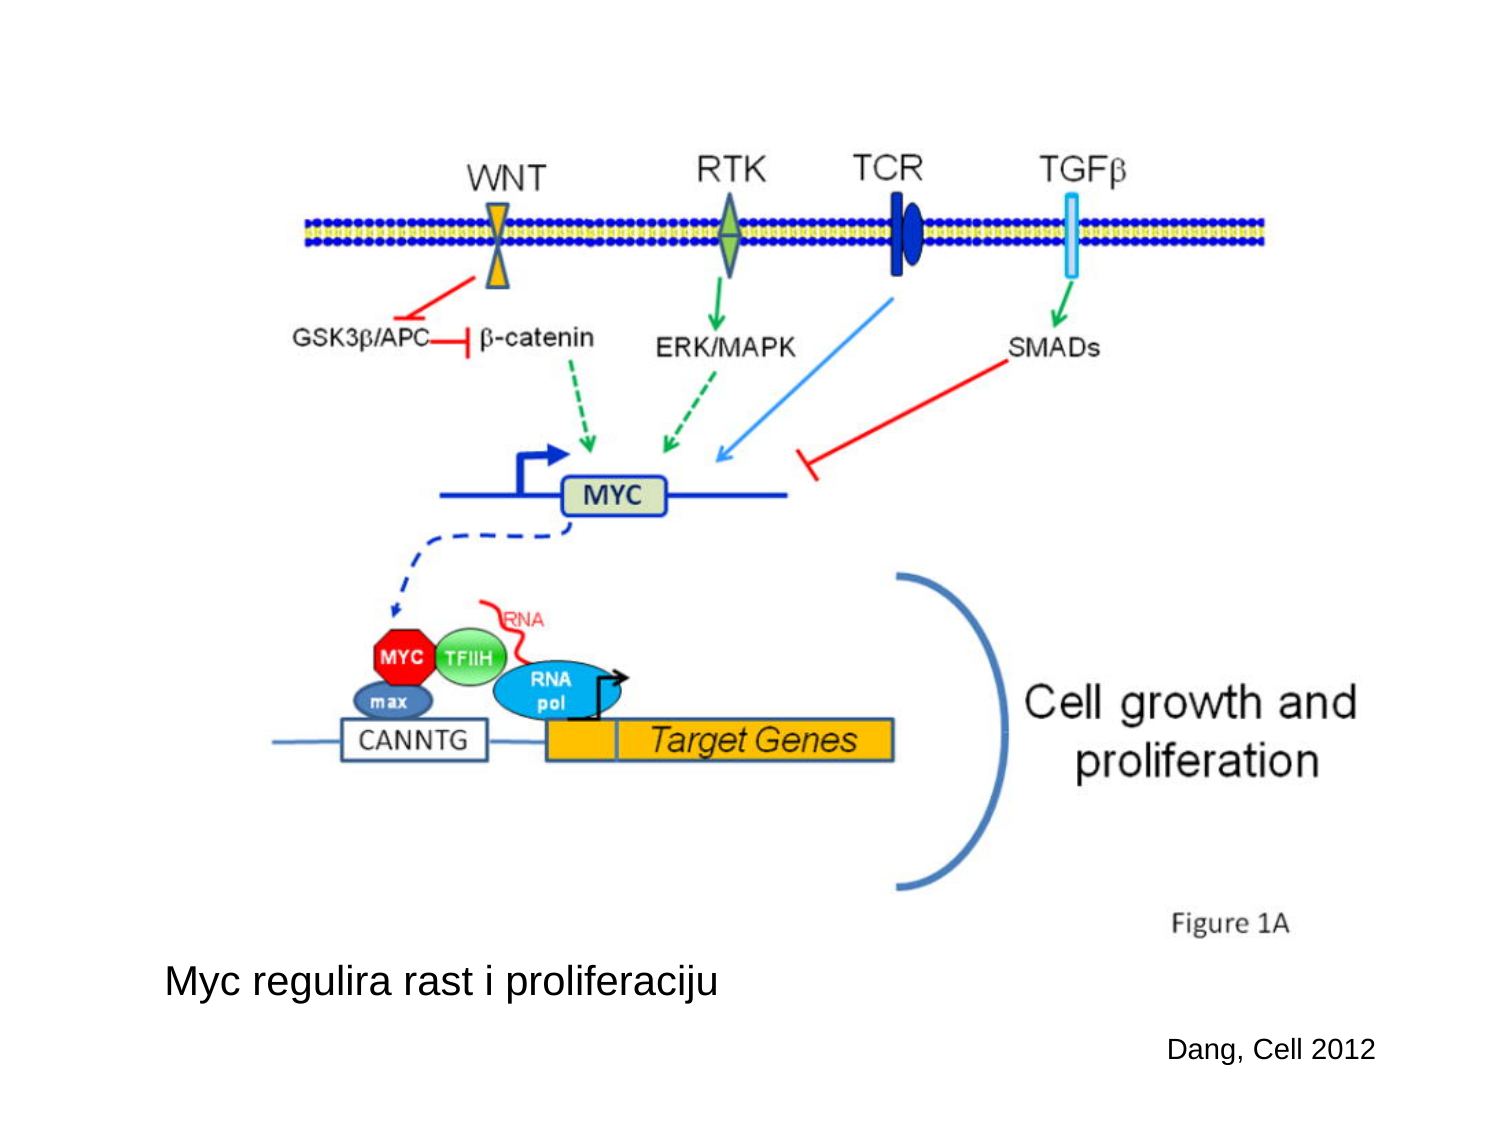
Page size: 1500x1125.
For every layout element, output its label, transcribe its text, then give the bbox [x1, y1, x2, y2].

picture [265, 148, 1363, 947]
text_box Dang, Cell 2012 [1152, 1023, 1392, 1073]
text_box Myc regulira rast i proliferaciju [149, 946, 735, 1012]
